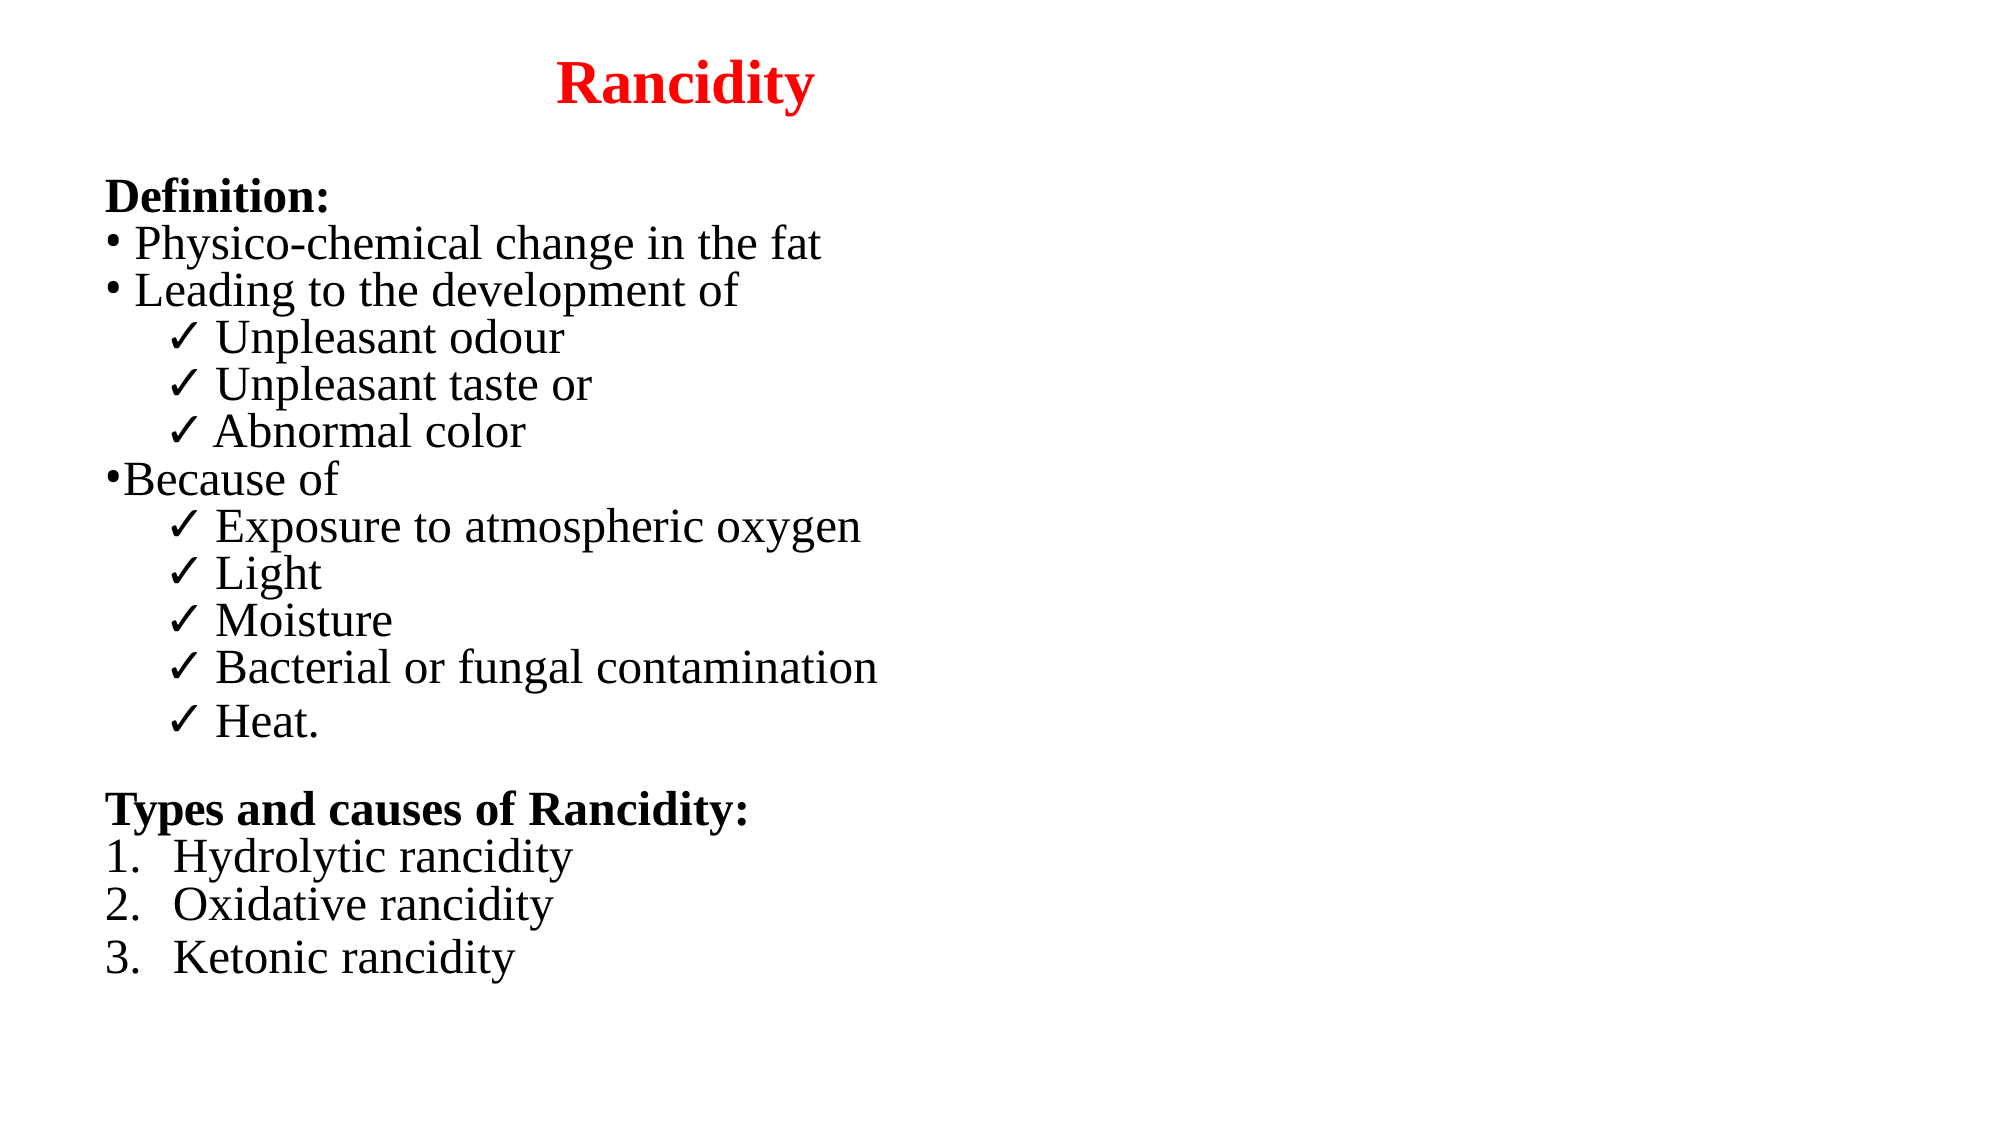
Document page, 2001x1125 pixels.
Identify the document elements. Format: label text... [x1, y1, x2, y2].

text_box Definition: Physico-chemical change in the fat Leading to the development of Unpleasant odour Unpleasant taste or Abnormal color Because of Exposure to atmospheric oxygen Light Moisture Bacterial or fungal contamination Heat. Types and causes of Rancidity: Hydrolytic rancidity Oxidative rancidity Ketonic rancidity [102, 166, 1453, 983]
title Rancidity [554, 0, 819, 166]
